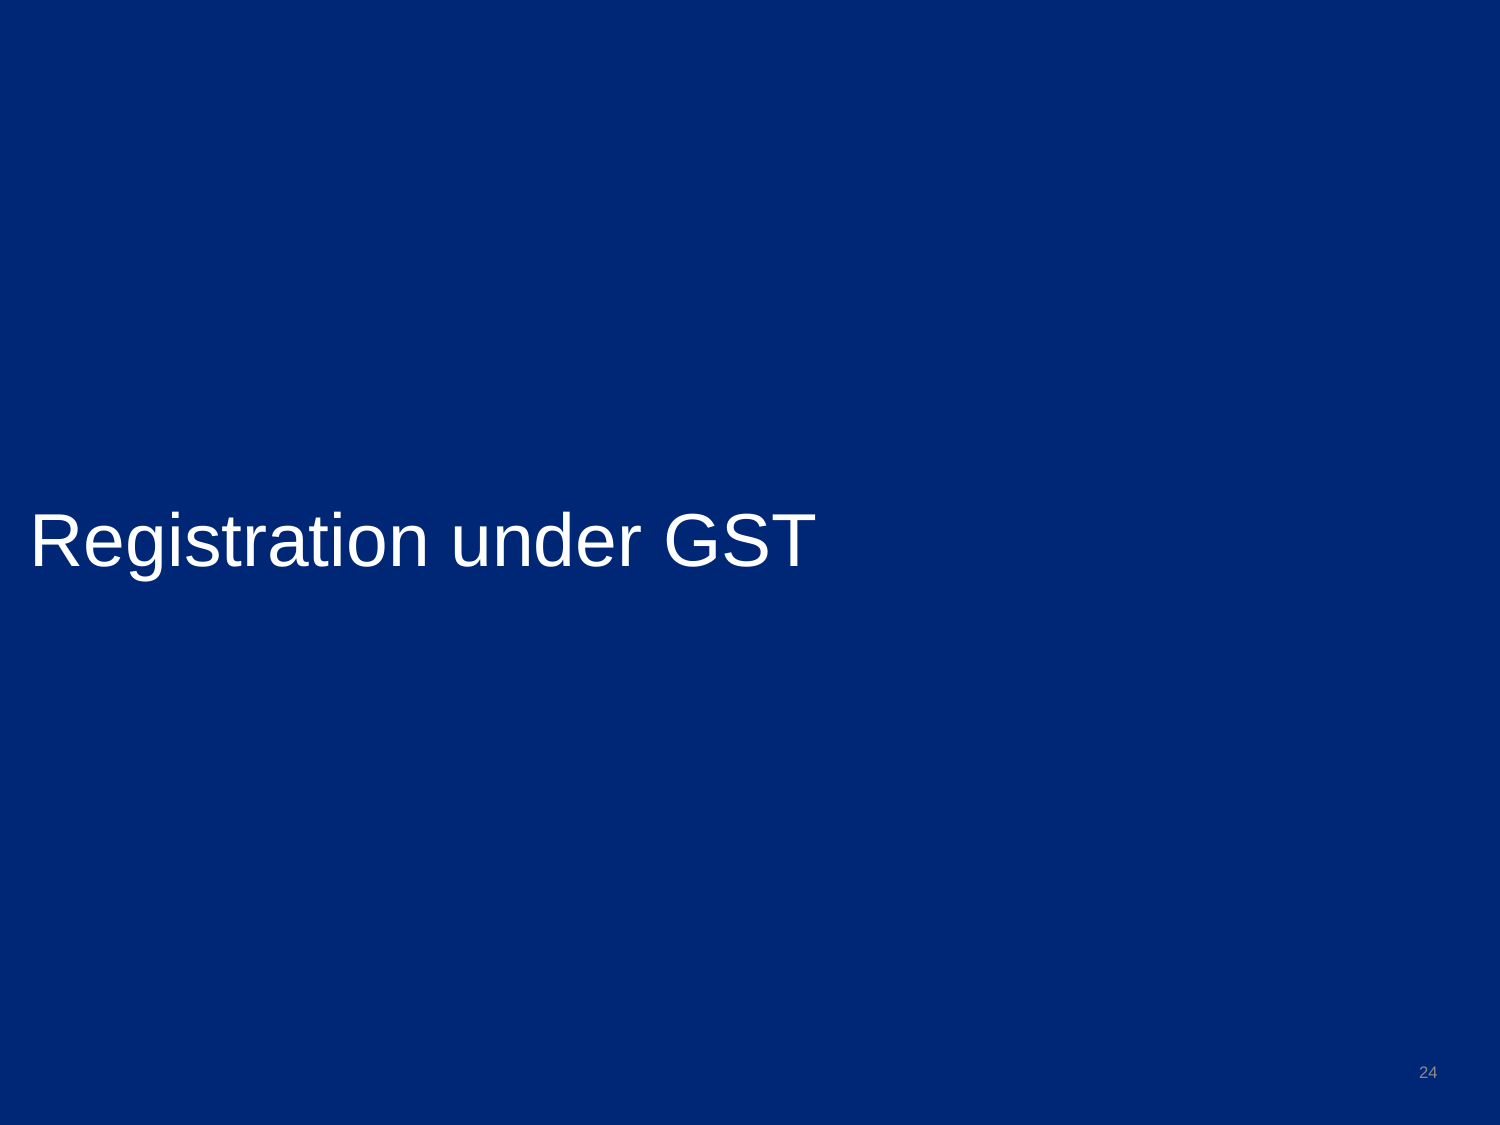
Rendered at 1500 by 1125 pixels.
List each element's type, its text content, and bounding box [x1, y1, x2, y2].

slide_number 24 [1307, 1051, 1438, 1093]
title Registration under GST [0, 491, 851, 587]
